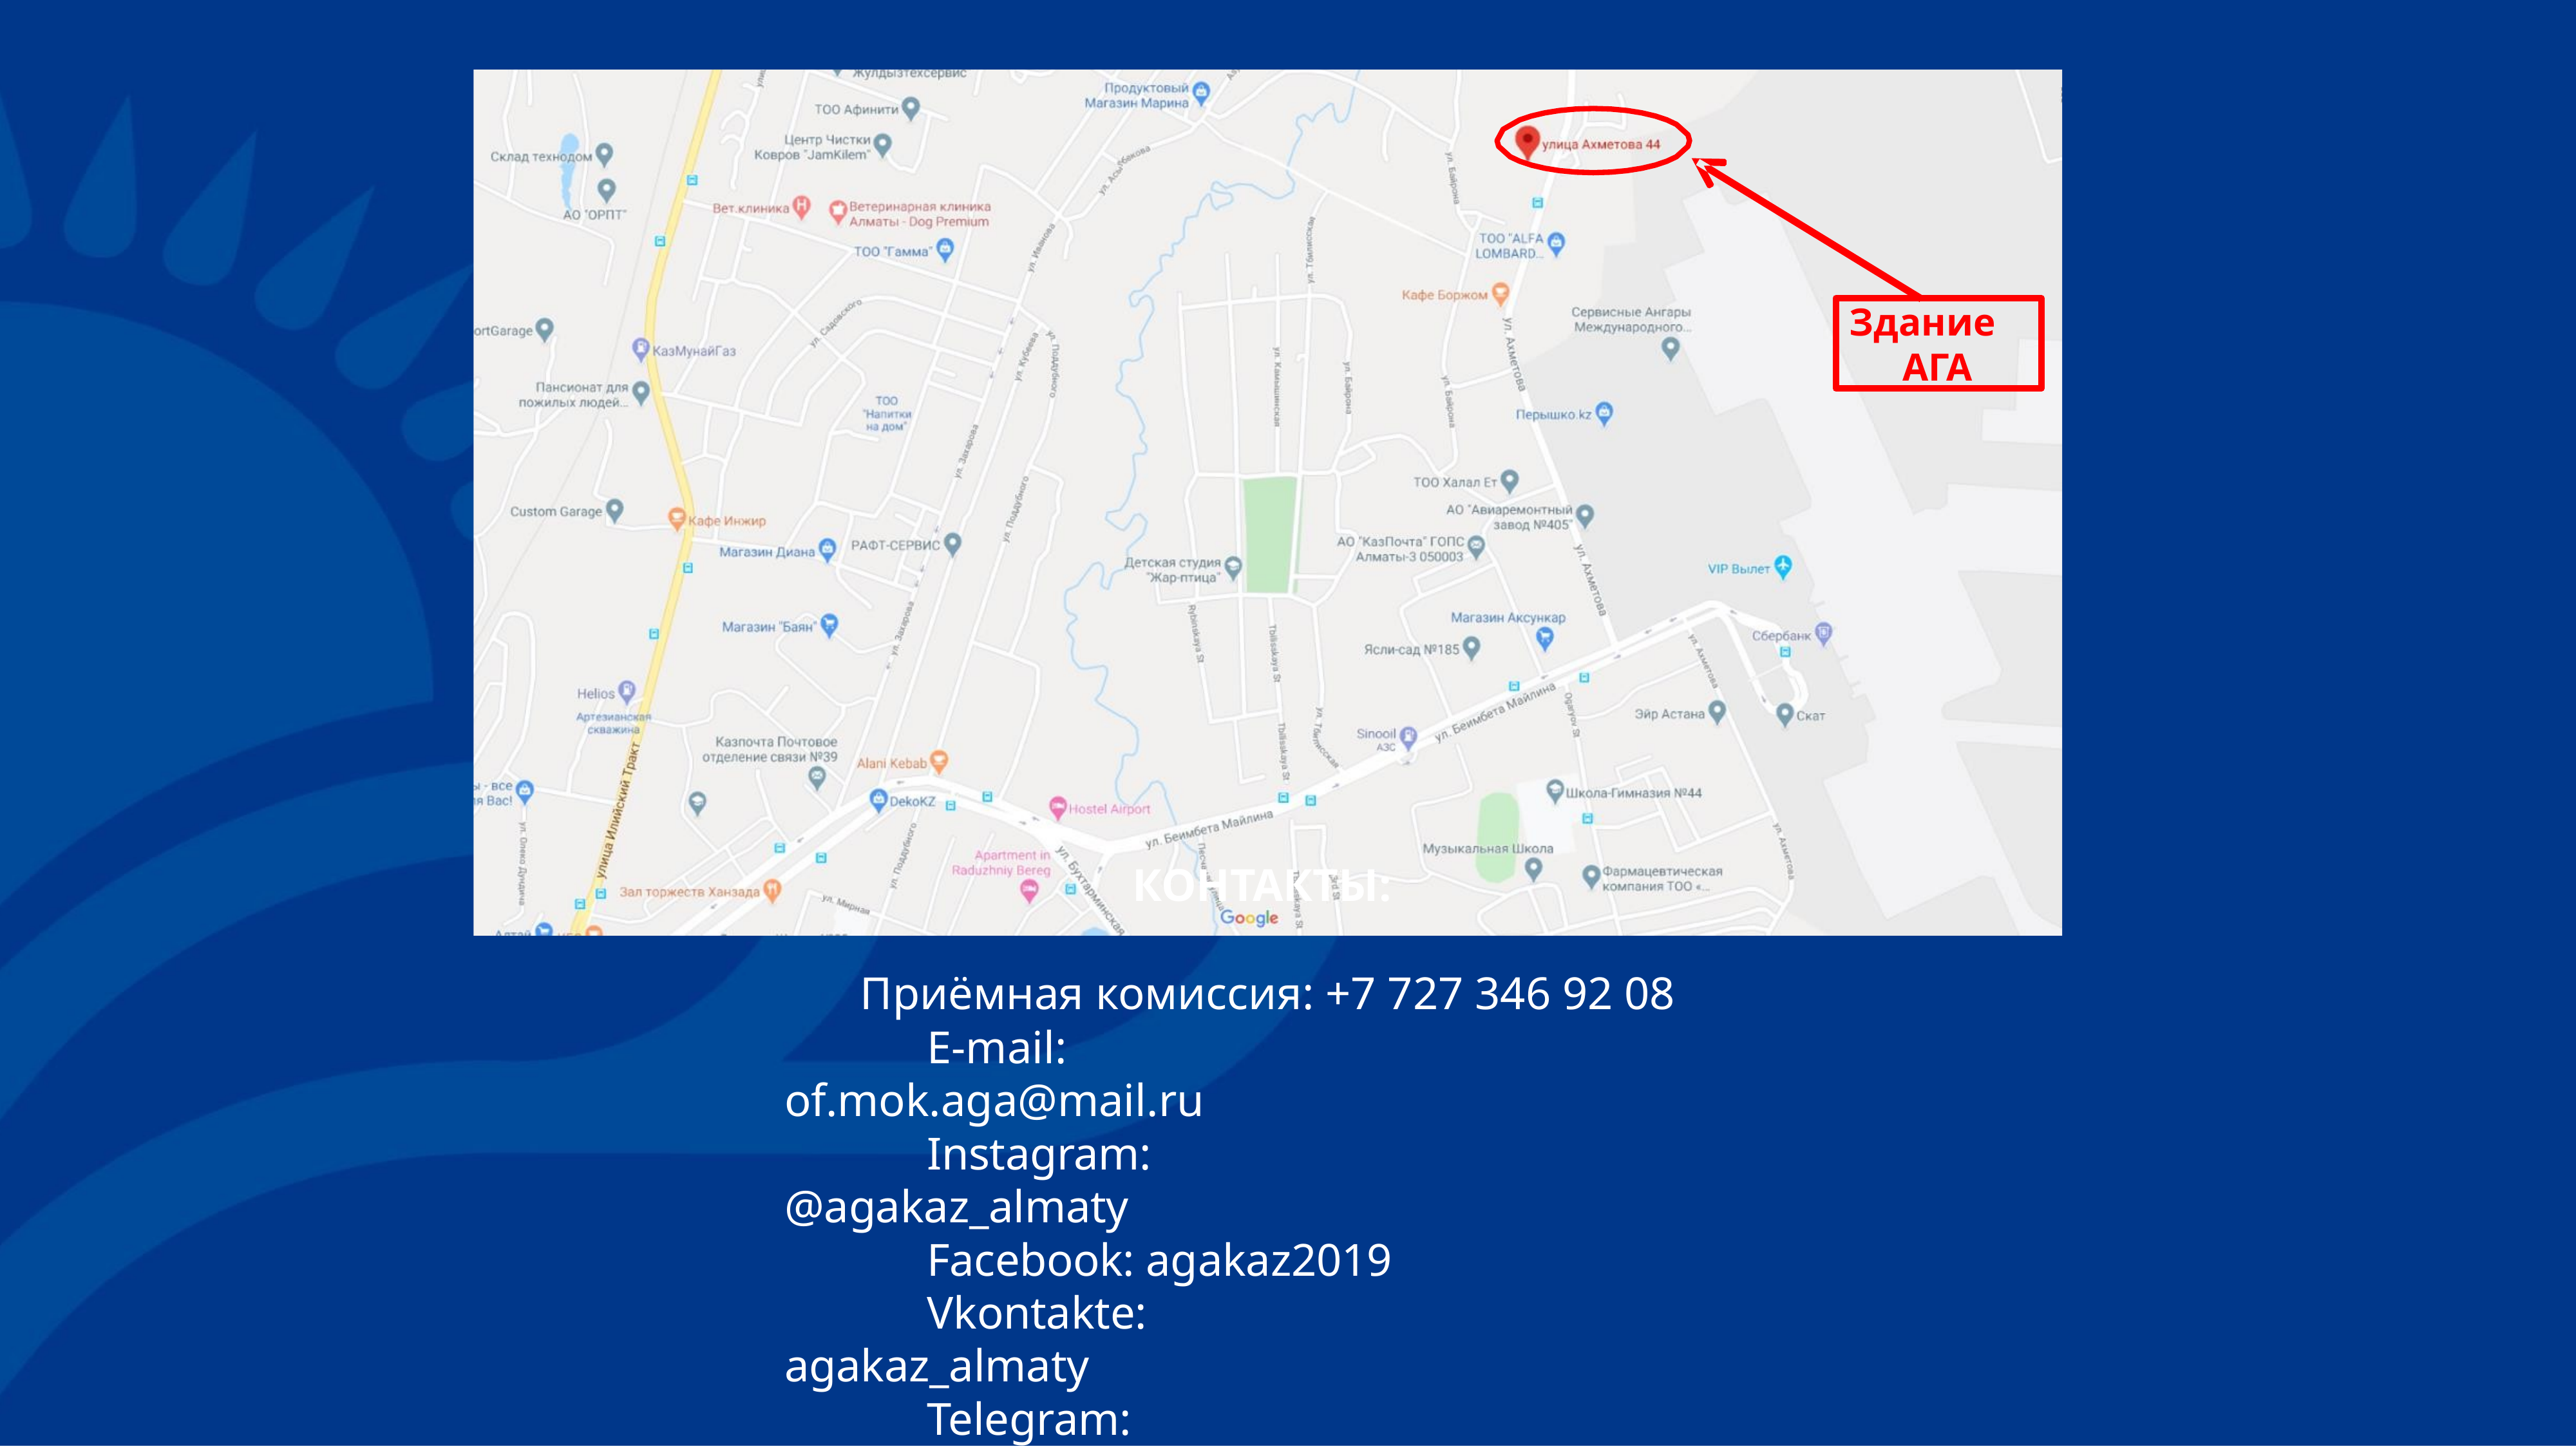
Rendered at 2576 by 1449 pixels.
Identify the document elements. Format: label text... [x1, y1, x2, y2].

text_box КОНТАКТЫ: Приёмная комиссия: +7 727 346 92 08 E-mail: of.mok.aga@mail.ru Instagram: @agakaz_almaty Facebook: agakaz2019 Vkontakte: agakaz_almaty Telegram: civilaviationacademy [779, 963, 1757, 1396]
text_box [1691, 158, 1924, 303]
text_box Здание АГА [1835, 298, 2041, 389]
text_box [0, 0, 2576, 1446]
text_box [1497, 108, 1690, 173]
text_box [473, 70, 2063, 936]
